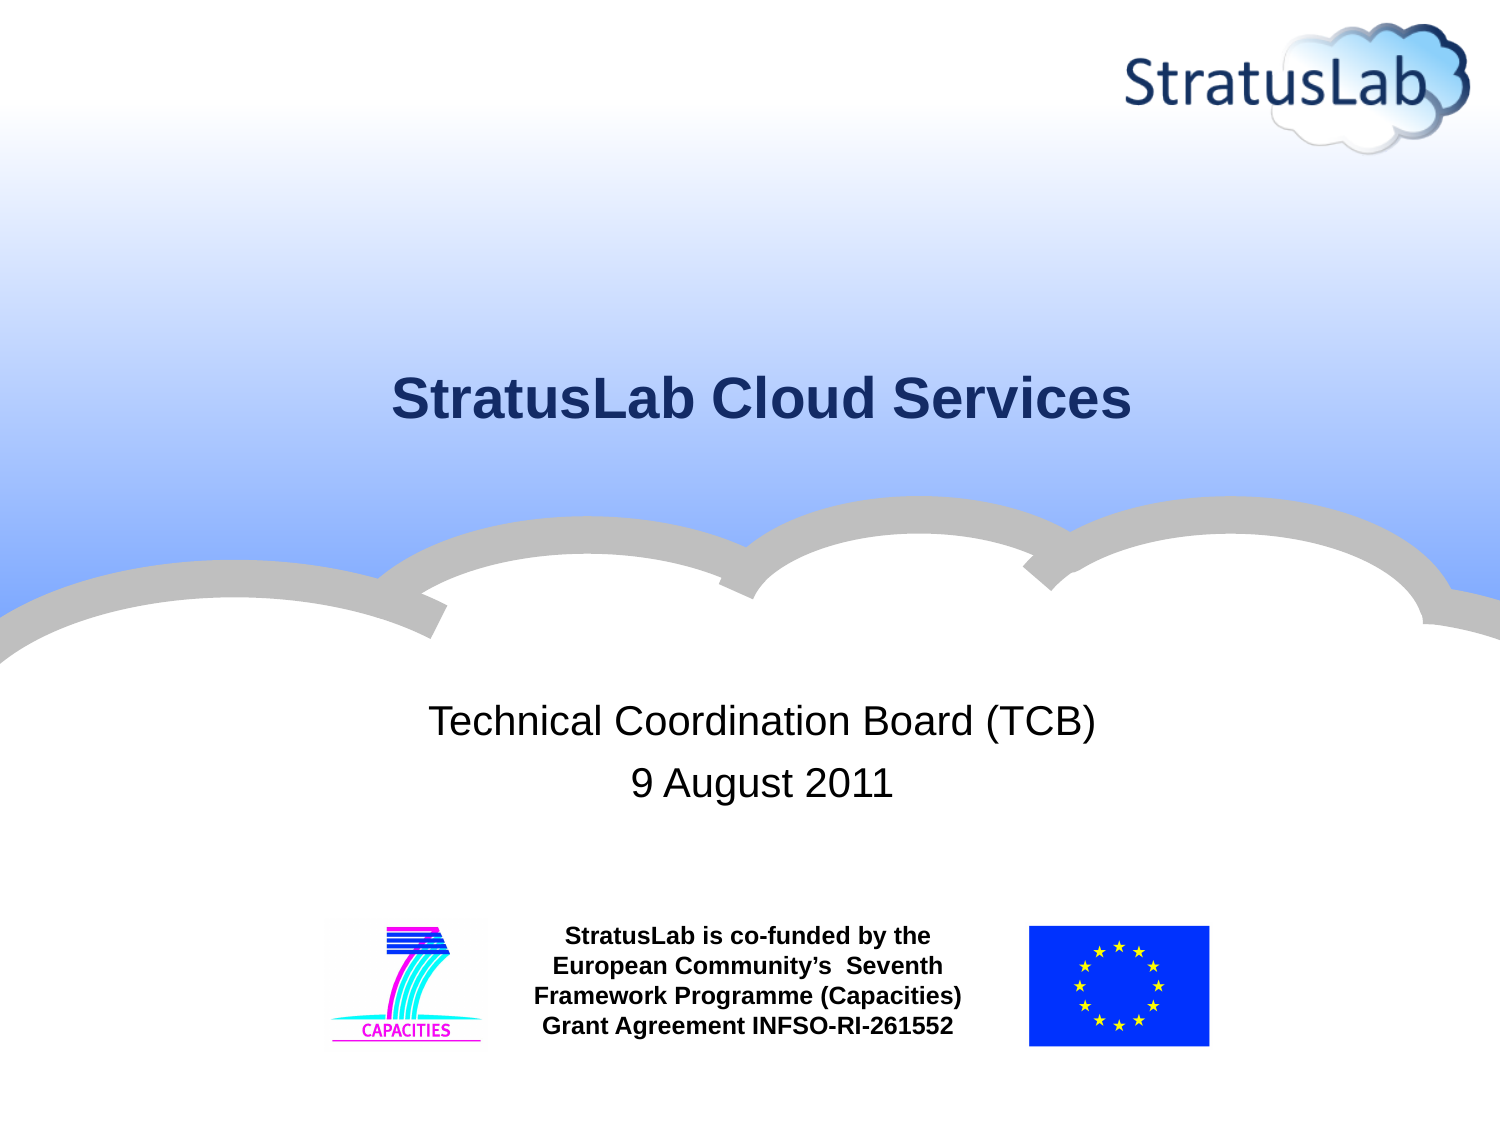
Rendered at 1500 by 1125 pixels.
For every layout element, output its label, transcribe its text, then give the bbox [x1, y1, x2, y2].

title StratusLab Cloud Services [124, 274, 1401, 517]
picture [324, 918, 488, 1052]
picture [1112, 19, 1478, 164]
picture [1025, 922, 1213, 1050]
list Technical Coordination Board (TCB) 9 August 2011 [124, 637, 1401, 863]
